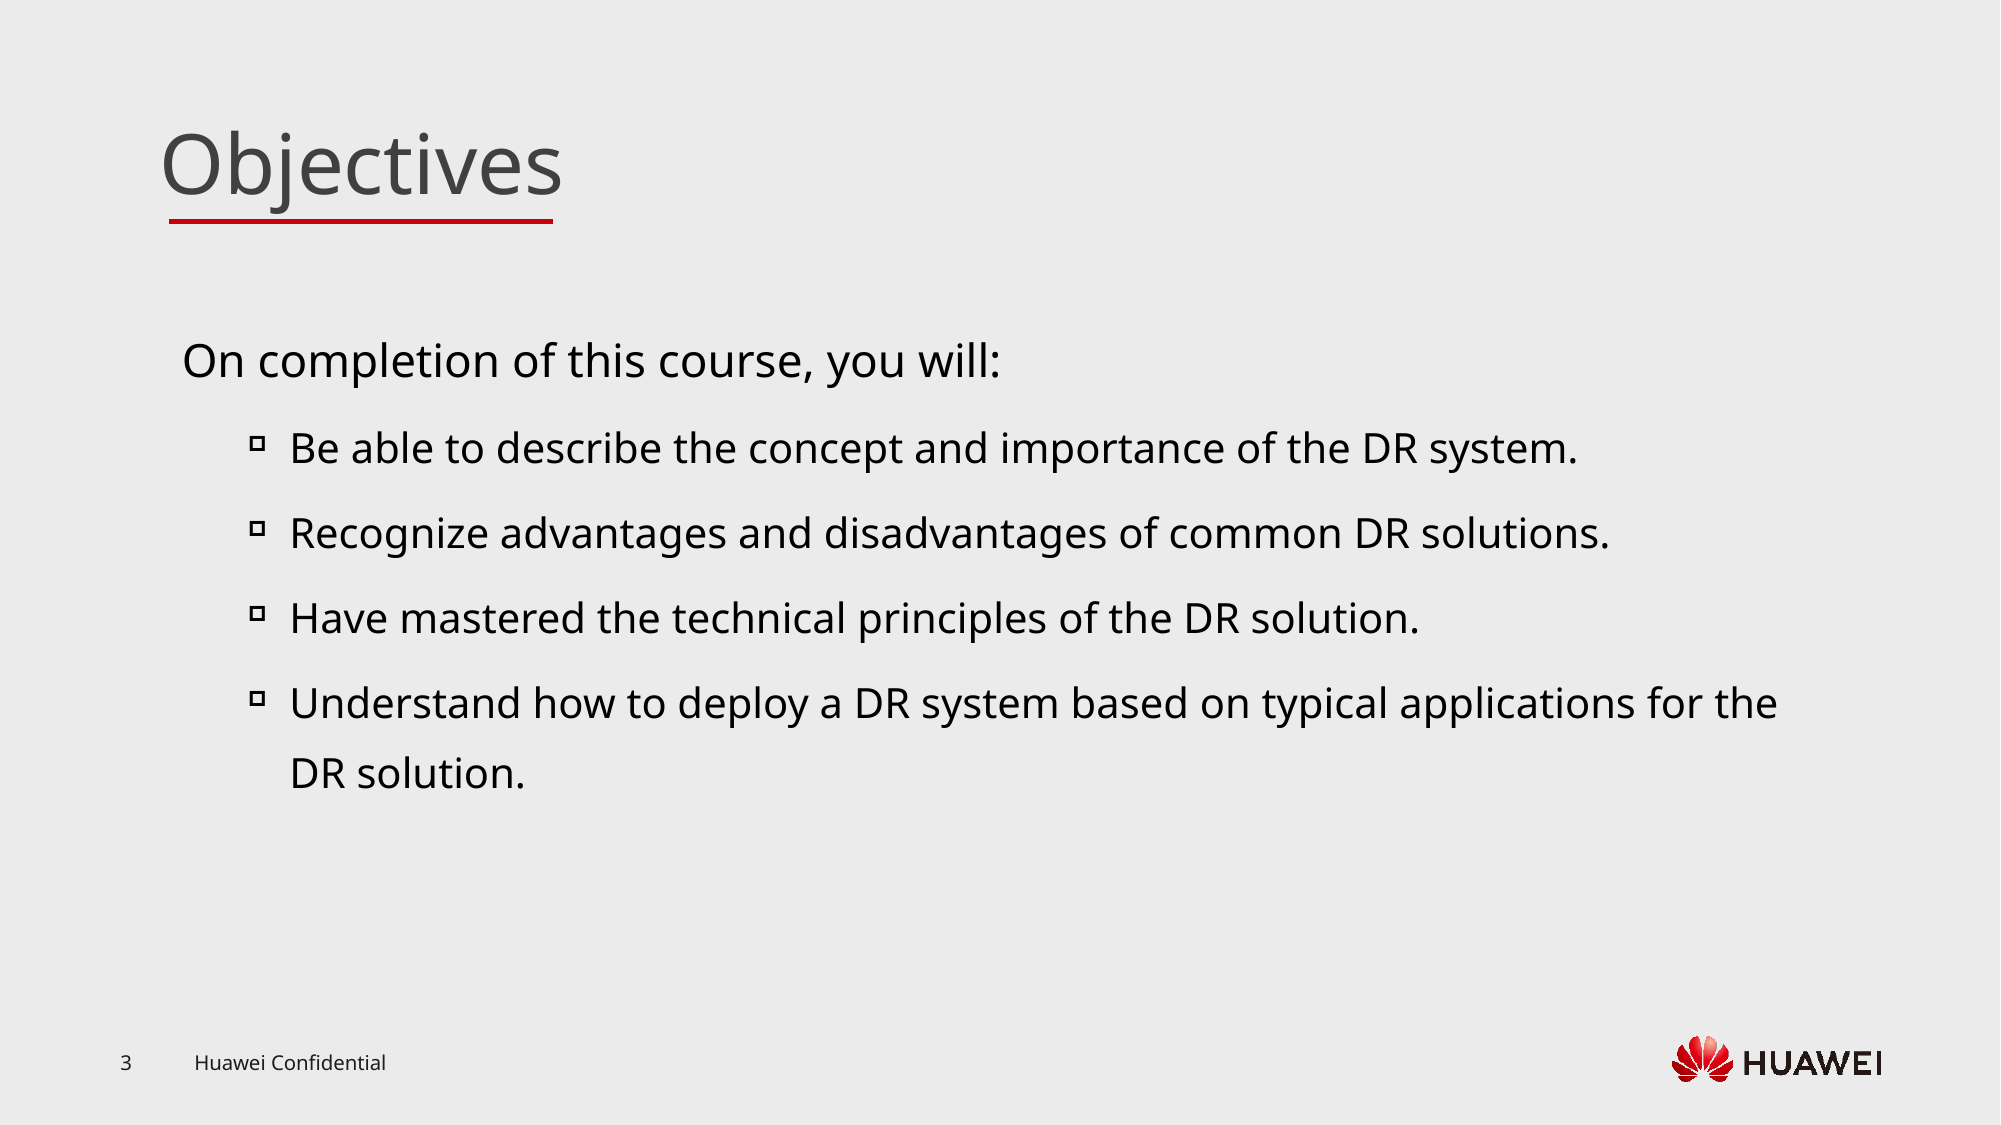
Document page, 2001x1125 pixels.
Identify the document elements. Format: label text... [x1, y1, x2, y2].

list On completion of this course, you will: Be able to describe the concept and importance of the DR system. Recognize advantages and disadvantages of common DR solutions. Have mastered the technical principles of the DR solution. Understand how to deploy a DR system based on typical applications for the DR solution. [167, 302, 1833, 973]
picture [1672, 1036, 1881, 1082]
